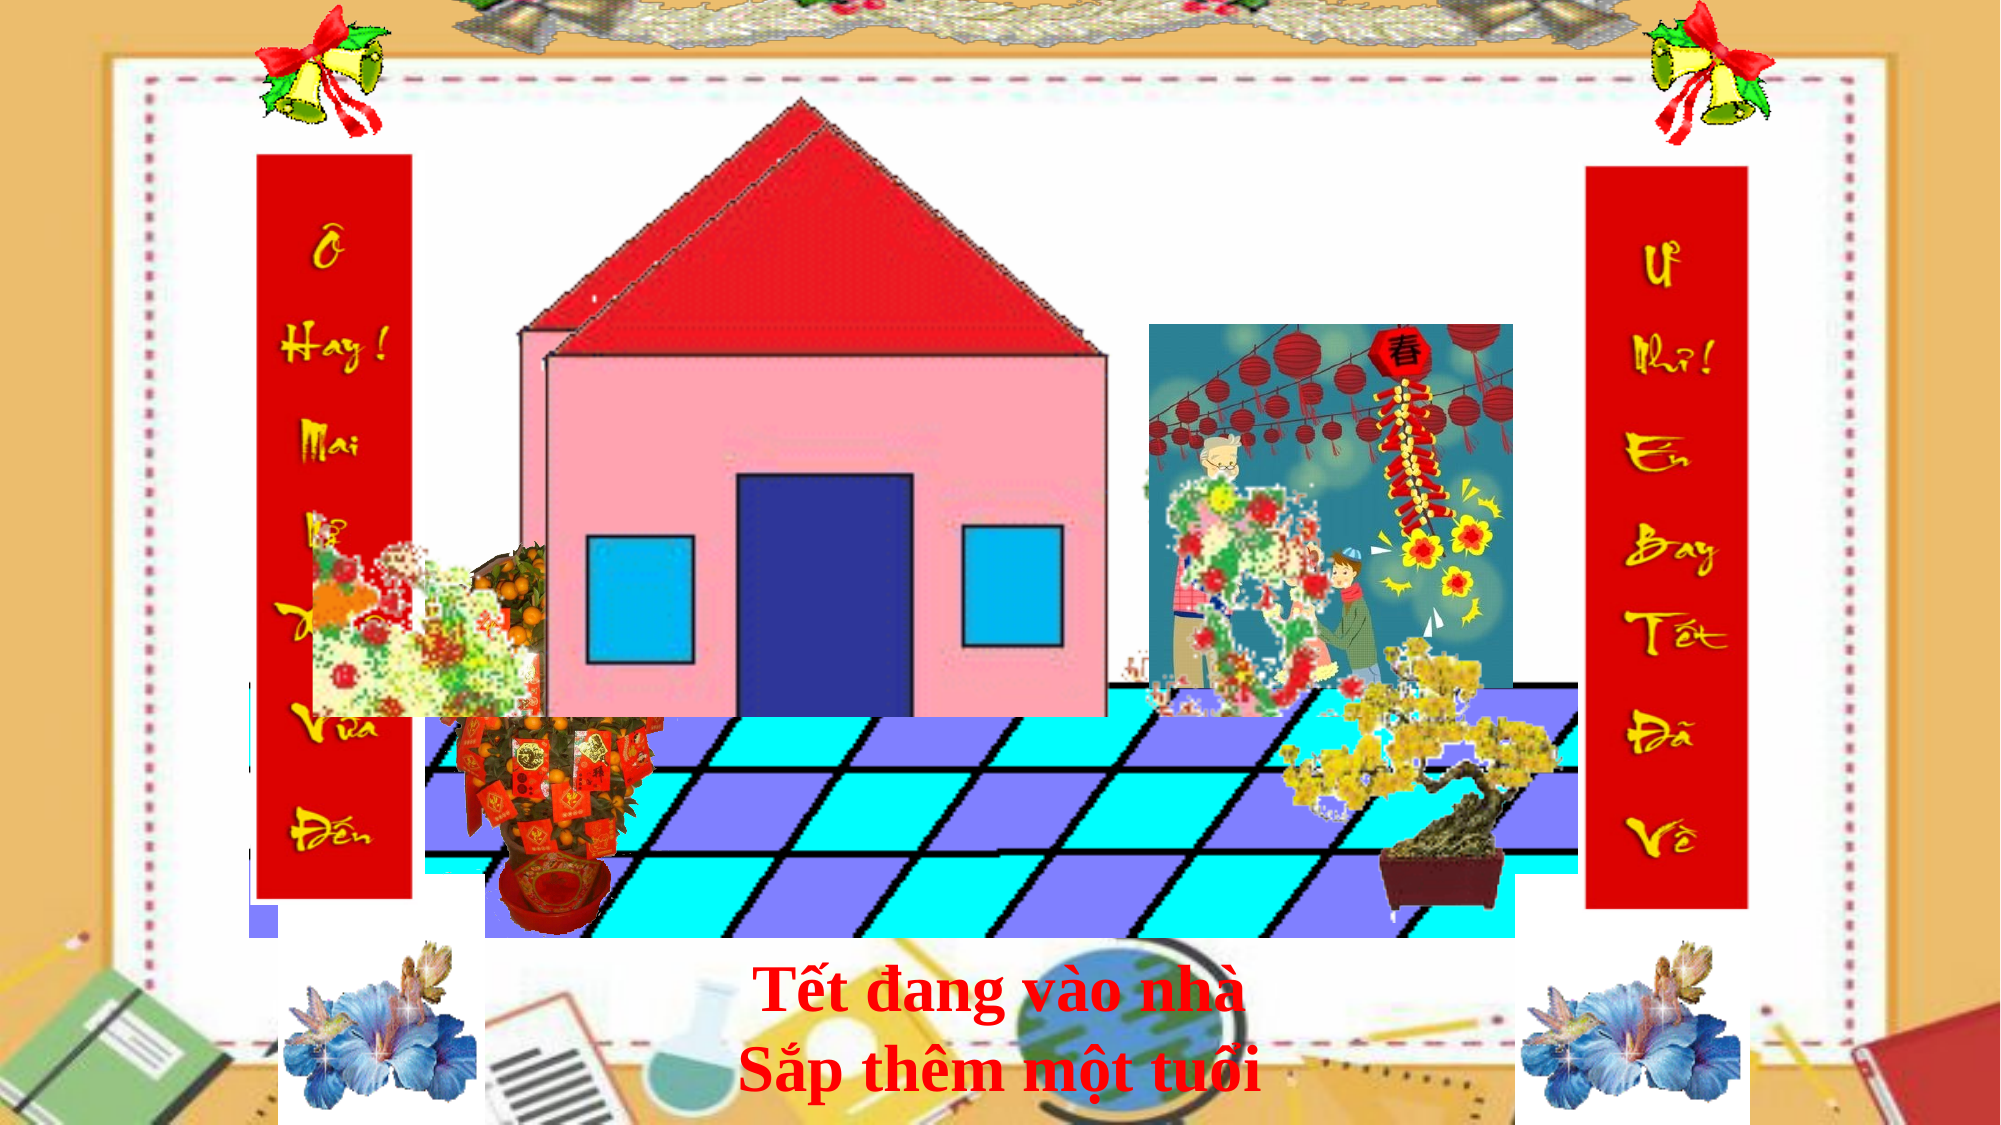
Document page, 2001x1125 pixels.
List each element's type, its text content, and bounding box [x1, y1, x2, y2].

picture [0, 0, 2001, 1125]
text_box Tết đang vào nhà Sắp thêm một tuổi [662, 938, 1338, 1113]
